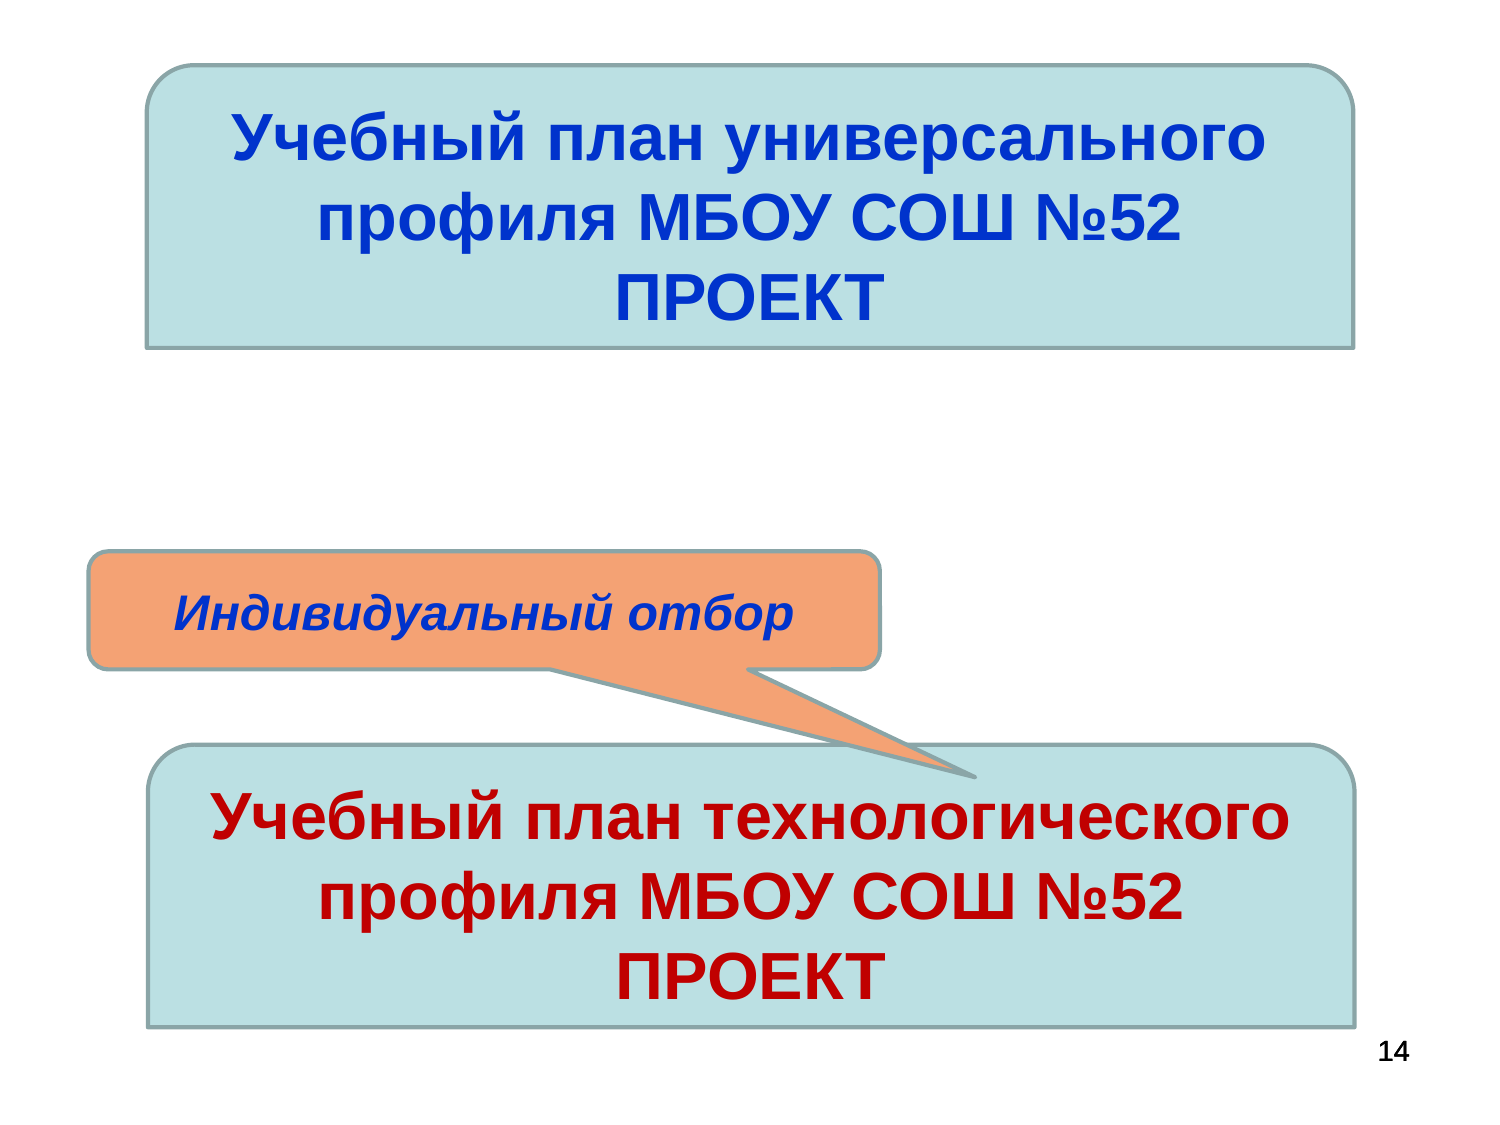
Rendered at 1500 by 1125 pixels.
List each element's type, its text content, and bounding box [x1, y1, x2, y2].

text_box Учебный план технологического профиля МБОУ СОШ №52 ПРОЕКТ [145, 742, 1357, 1030]
text_box 14 [1074, 1024, 1425, 1103]
text_box Индивидуальный отбор [86, 549, 978, 780]
text_box Учебный план универсального профиля МБОУ СОШ №52 ПРОЕКТ [144, 63, 1356, 350]
title [74, 18, 1426, 207]
